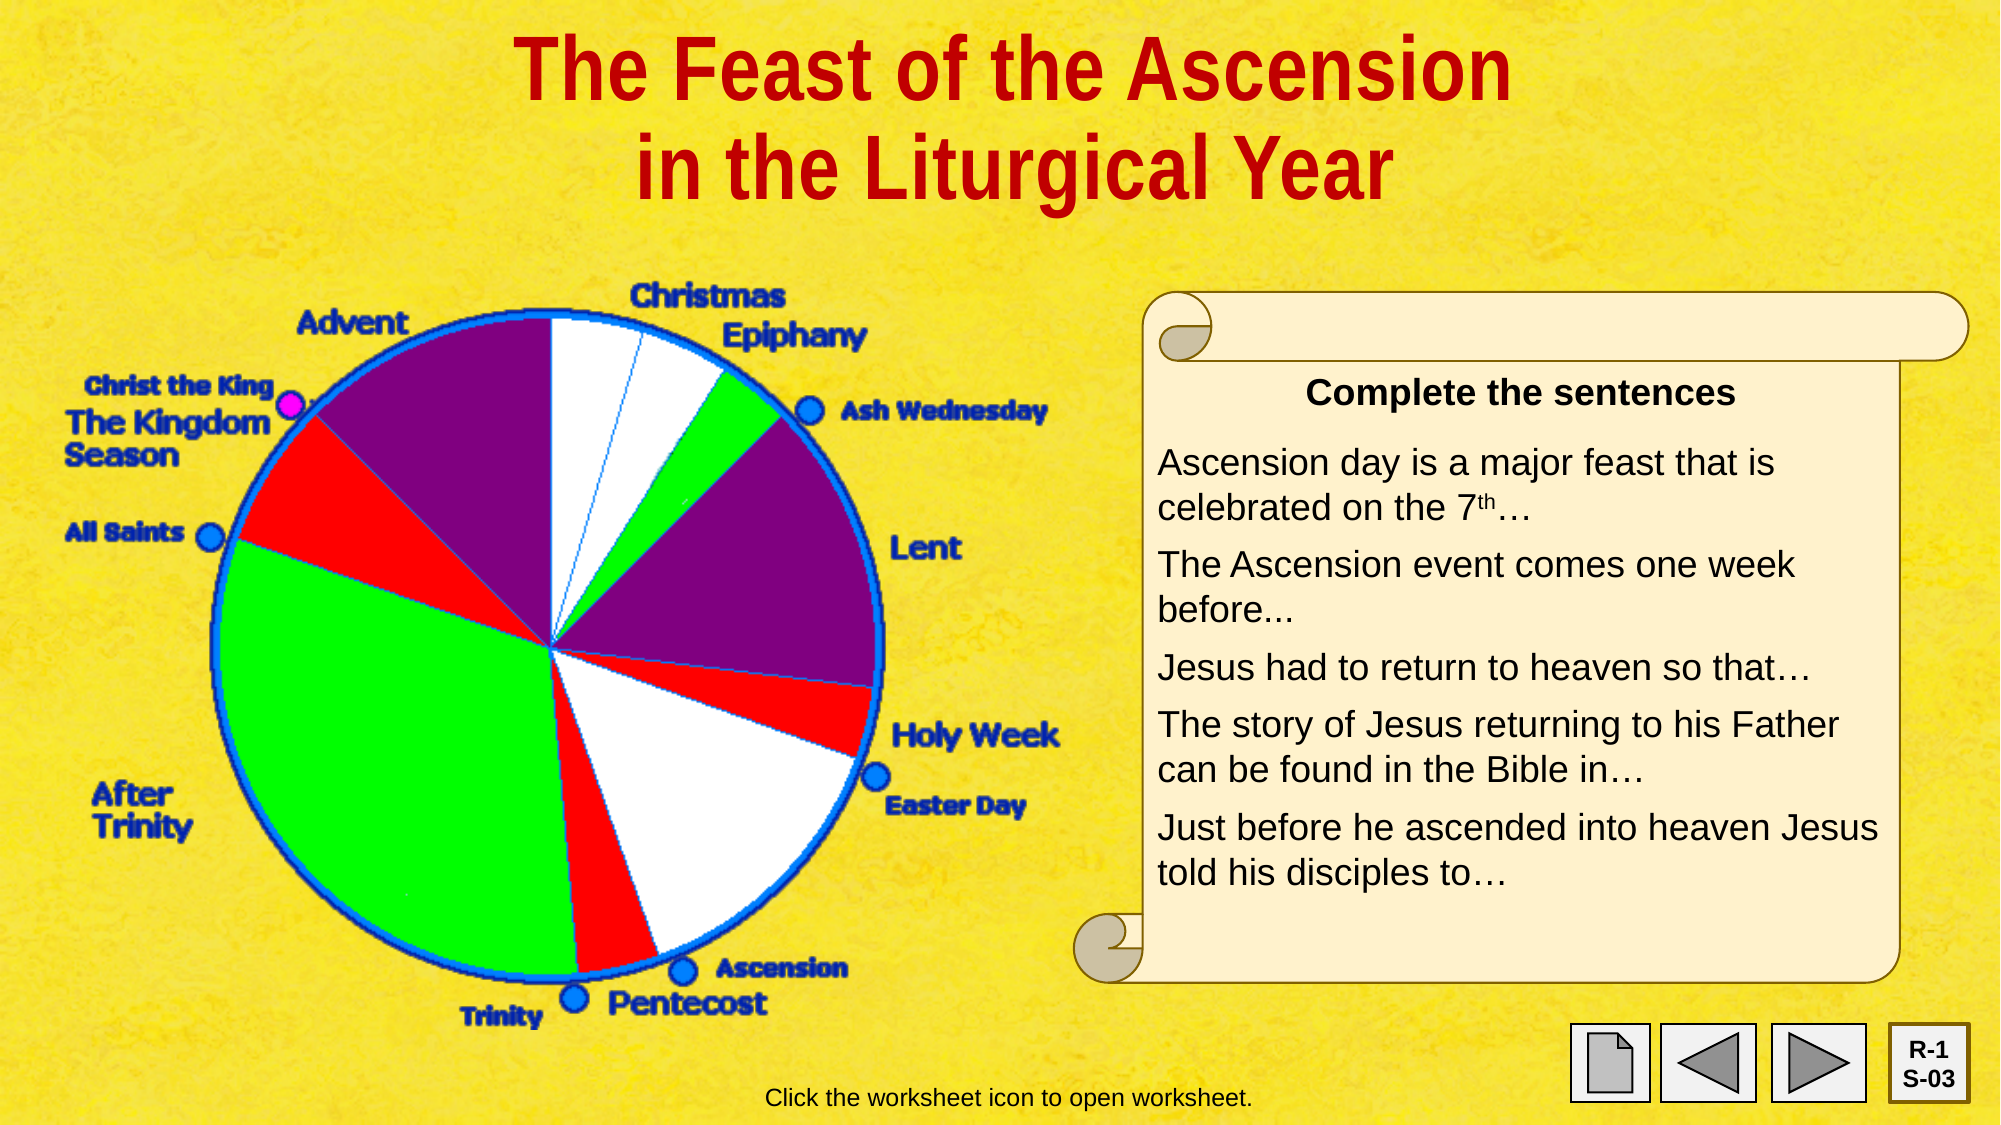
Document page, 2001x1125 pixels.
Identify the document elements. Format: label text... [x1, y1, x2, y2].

text_box [1660, 1023, 1757, 1103]
text_box R-1 S-03 [1889, 1023, 1969, 1103]
picture [0, 0, 2001, 1125]
title The Feast of the Ascension in the Liturgical Year [479, 11, 1552, 230]
text_box [1771, 1023, 1867, 1103]
text_box Complete the sentences Ascension day is a major feast that is celebrated on the 7th… The Ascension event comes one week before... Jesus had to return to heaven so that… The story of Jesus returning to his Father can be found in the Bible in… Just before he ascended into heaven Jesus told his disciples to… [1072, 290, 1970, 984]
text_box [1570, 1023, 1651, 1103]
text_box Click the worksheet icon to open worksheet. [749, 1073, 1270, 1119]
